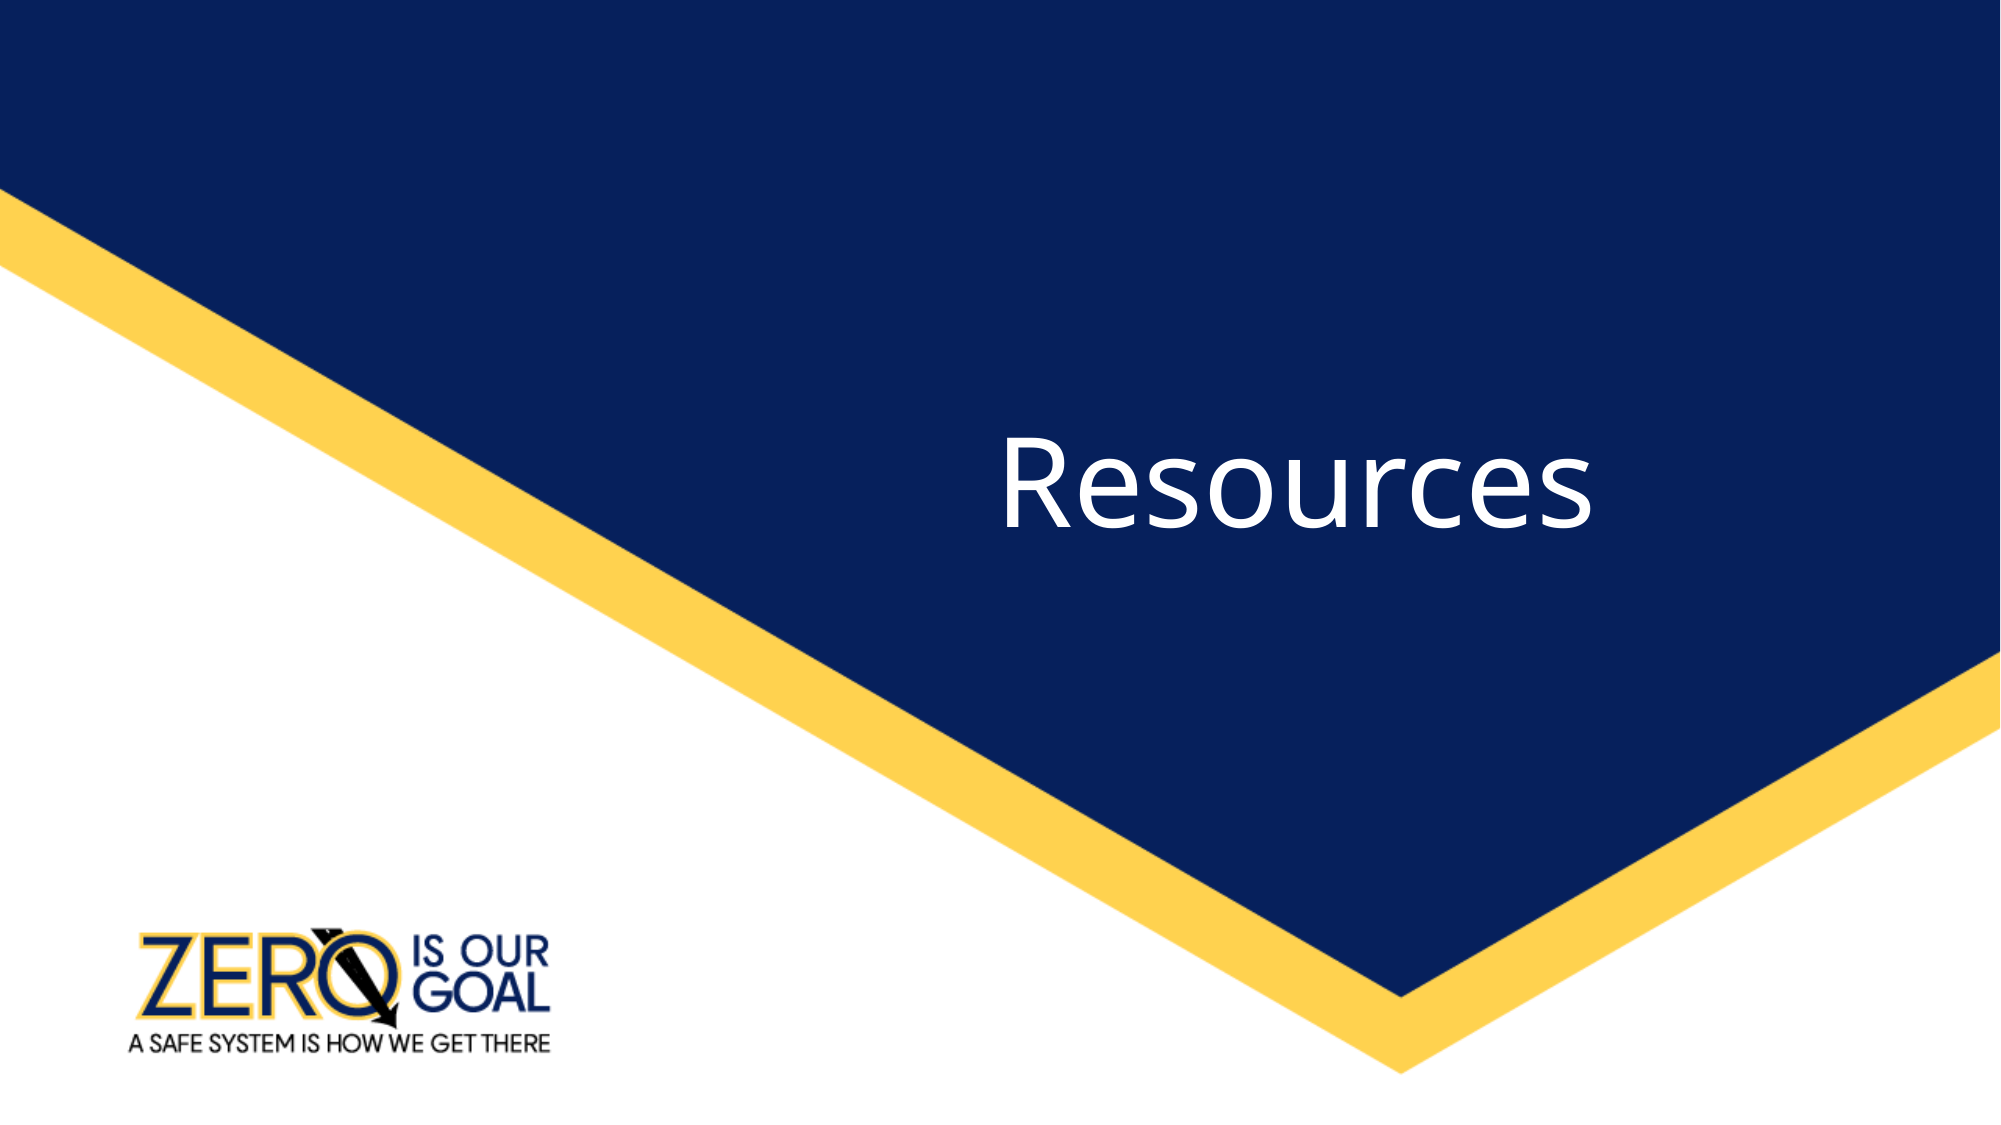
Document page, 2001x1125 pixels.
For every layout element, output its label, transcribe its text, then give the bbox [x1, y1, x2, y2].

text_box Resources [659, 141, 1933, 563]
picture [0, 0, 2001, 1125]
